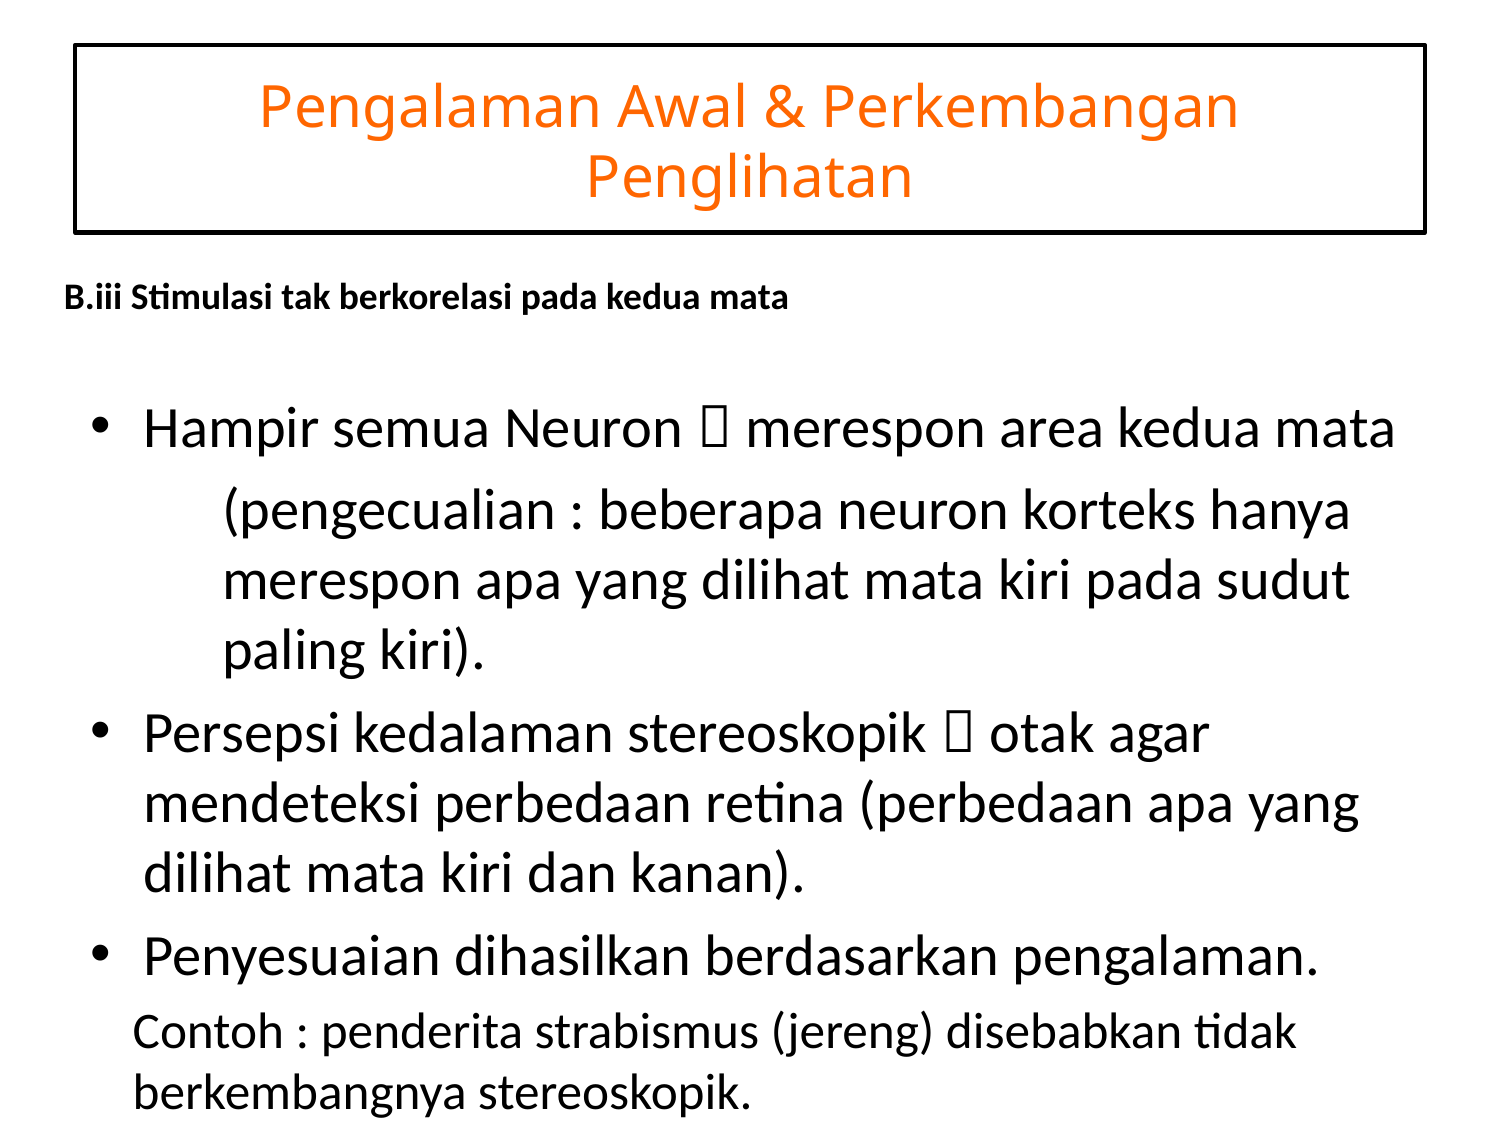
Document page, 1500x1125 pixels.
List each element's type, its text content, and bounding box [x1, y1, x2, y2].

title Pengalaman Awal & Perkembangan Penglihatan [73, 43, 1427, 235]
text_box B.iii Stimulasi tak berkorelasi pada kedua mata [49, 264, 1444, 415]
list Hampir semua Neuron  merespon area kedua mata (pengecualian : beberapa neuron korteks hanya merespon apa yang dilihat mata kiri pada sudut paling kiri). Persepsi kedalaman stereoskopik  otak agar mendeteksi perbedaan retina (perbedaan apa yang dilihat mata kiri dan kanan). Penyesuaian dihasilkan berdasarkan pengalaman. Contoh : penderita strabismus (jereng) disebabkan tidak berkembangnya stereoskopik. [75, 381, 1425, 1125]
